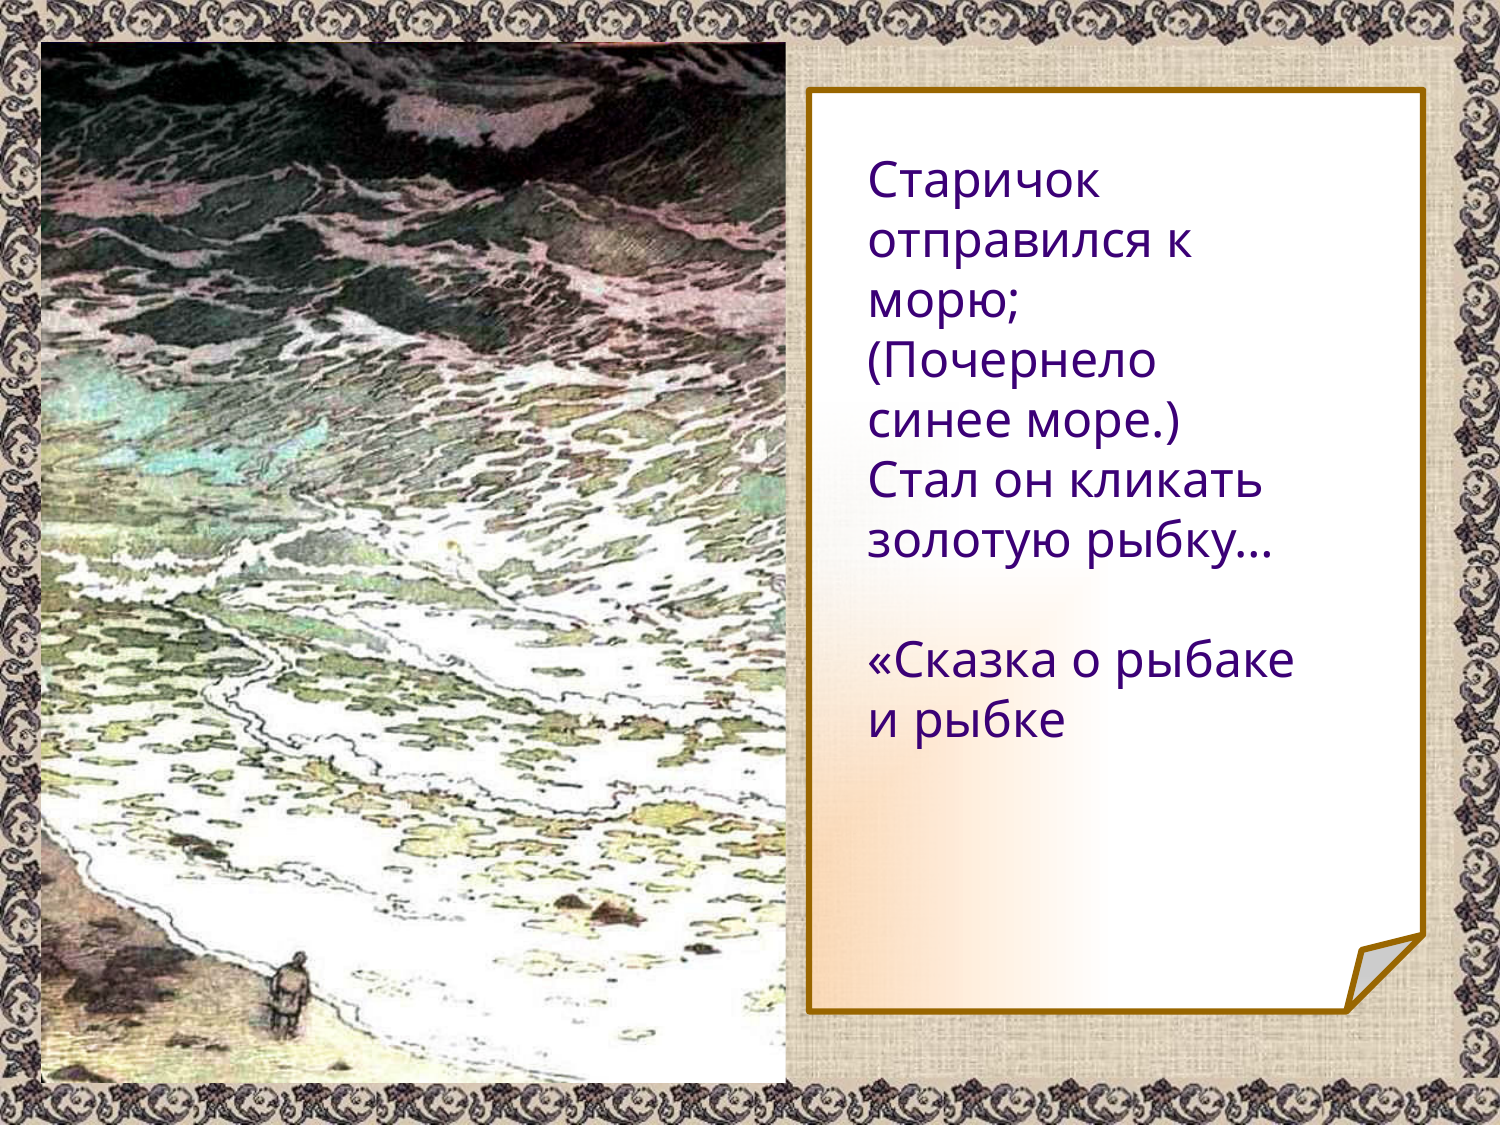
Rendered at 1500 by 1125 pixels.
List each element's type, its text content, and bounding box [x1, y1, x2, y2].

text_box Старичок отправился к морю; (Почернело синее море.) Стал он кликать золотую рыбку… «Сказка о рыбаке и рыбке [853, 140, 1329, 756]
picture [0, 0, 1500, 1125]
text_box [809, 90, 1424, 1012]
